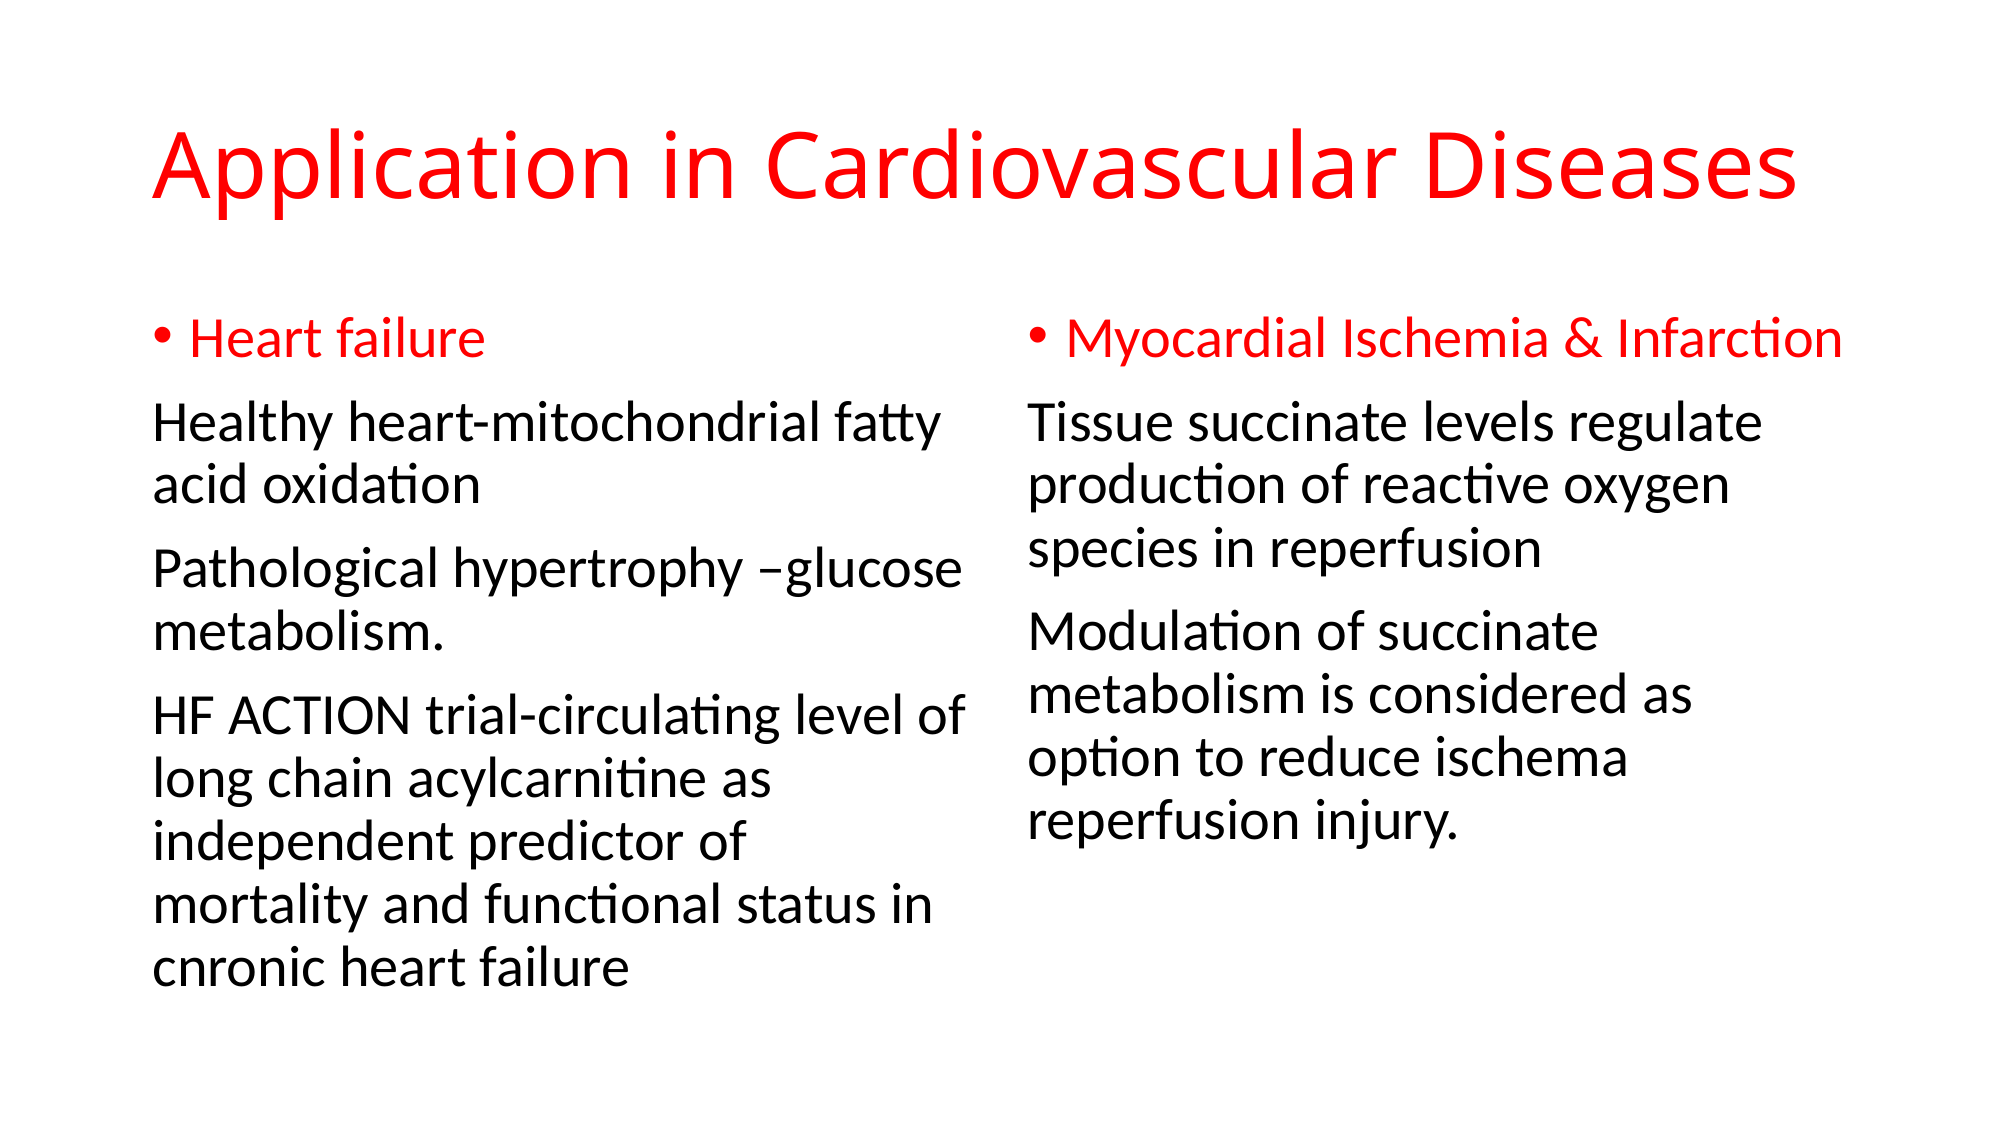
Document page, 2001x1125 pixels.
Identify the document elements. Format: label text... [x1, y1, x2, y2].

list Heart failure Healthy heart-mitochondrial fatty acid oxidation Pathological hypertrophy –glucose metabolism. HF ACTION trial-circulating level of long chain acylcarnitine as independent predictor of mortality and functional status in cnronic heart failure [137, 299, 988, 1014]
title Application in Cardiovascular Diseases [137, 59, 1863, 278]
list Myocardial Ischemia & Infarction Tissue succinate levels regulate production of reactive oxygen species in reperfusion Modulation of succinate metabolism is considered as option to reduce ischema reperfusion injury. [1012, 299, 1863, 1014]
